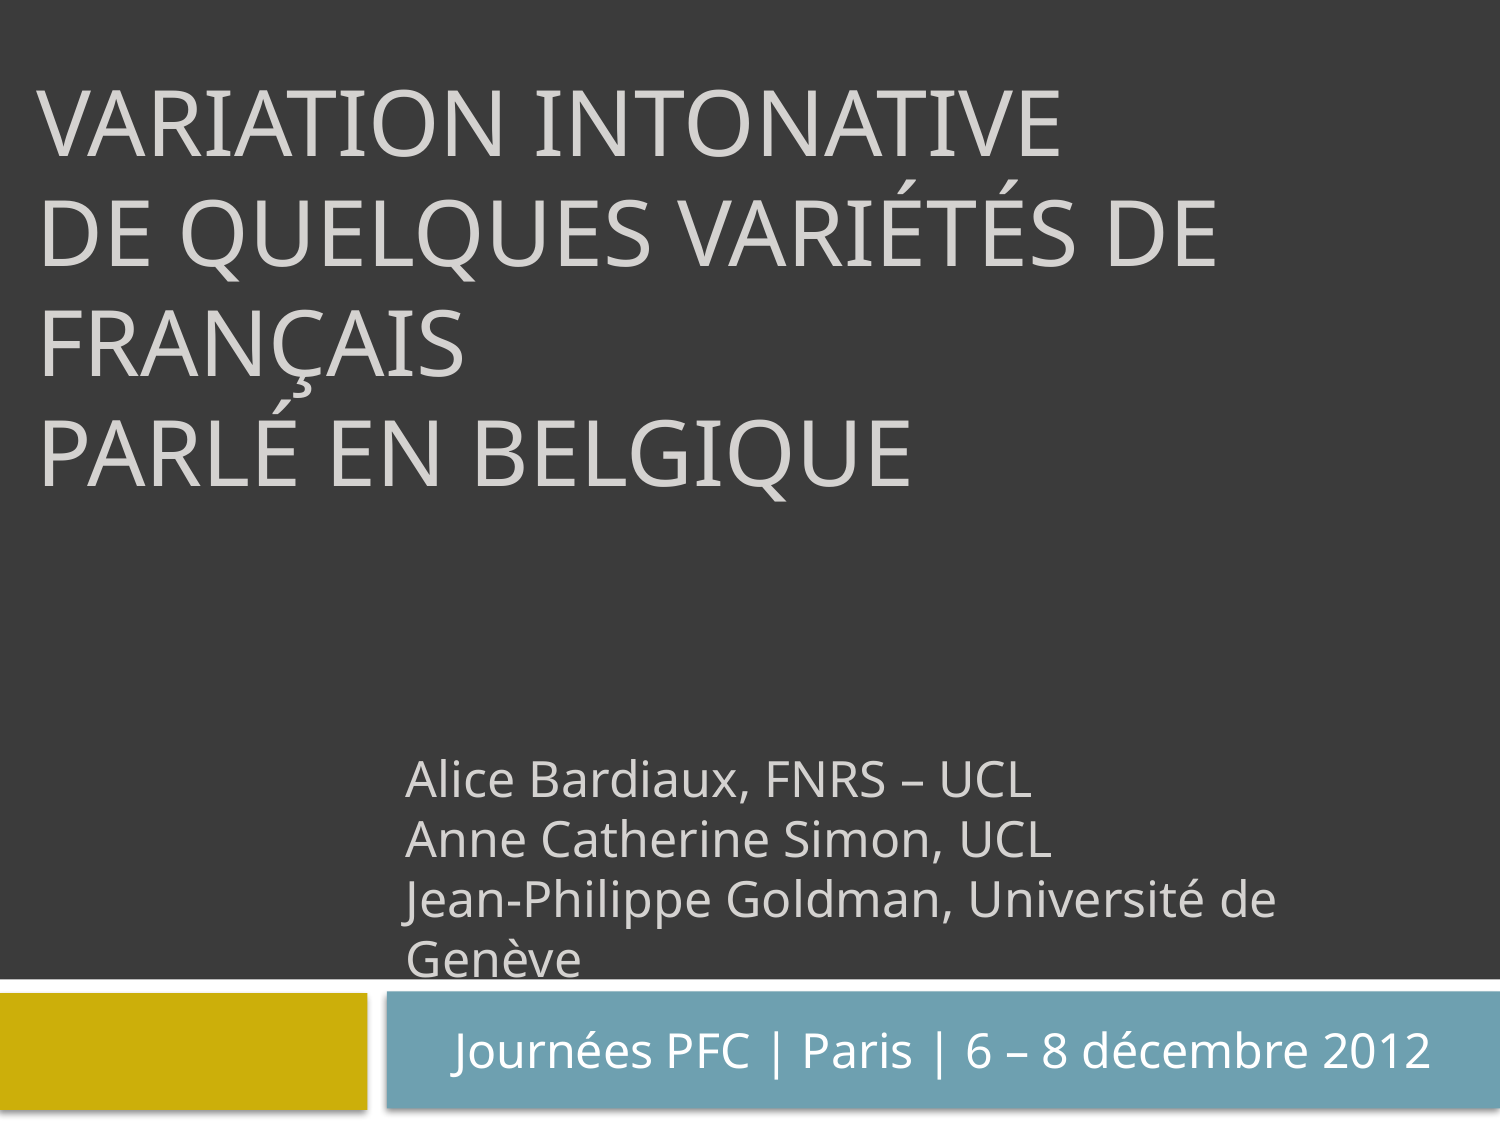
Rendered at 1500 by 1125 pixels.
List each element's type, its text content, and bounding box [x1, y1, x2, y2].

title Variation intonative de quelques variétés de français parlé en Belgique [21, 212, 1479, 513]
subtitle Journées PFC | Paris | 6 – 8 décembre 2012 [387, 992, 1500, 1105]
text_box Alice Bardiaux, FNRS – UCL Anne Catherine Simon, UCL Jean-Philippe Goldman, Université de Genève [390, 739, 1466, 995]
